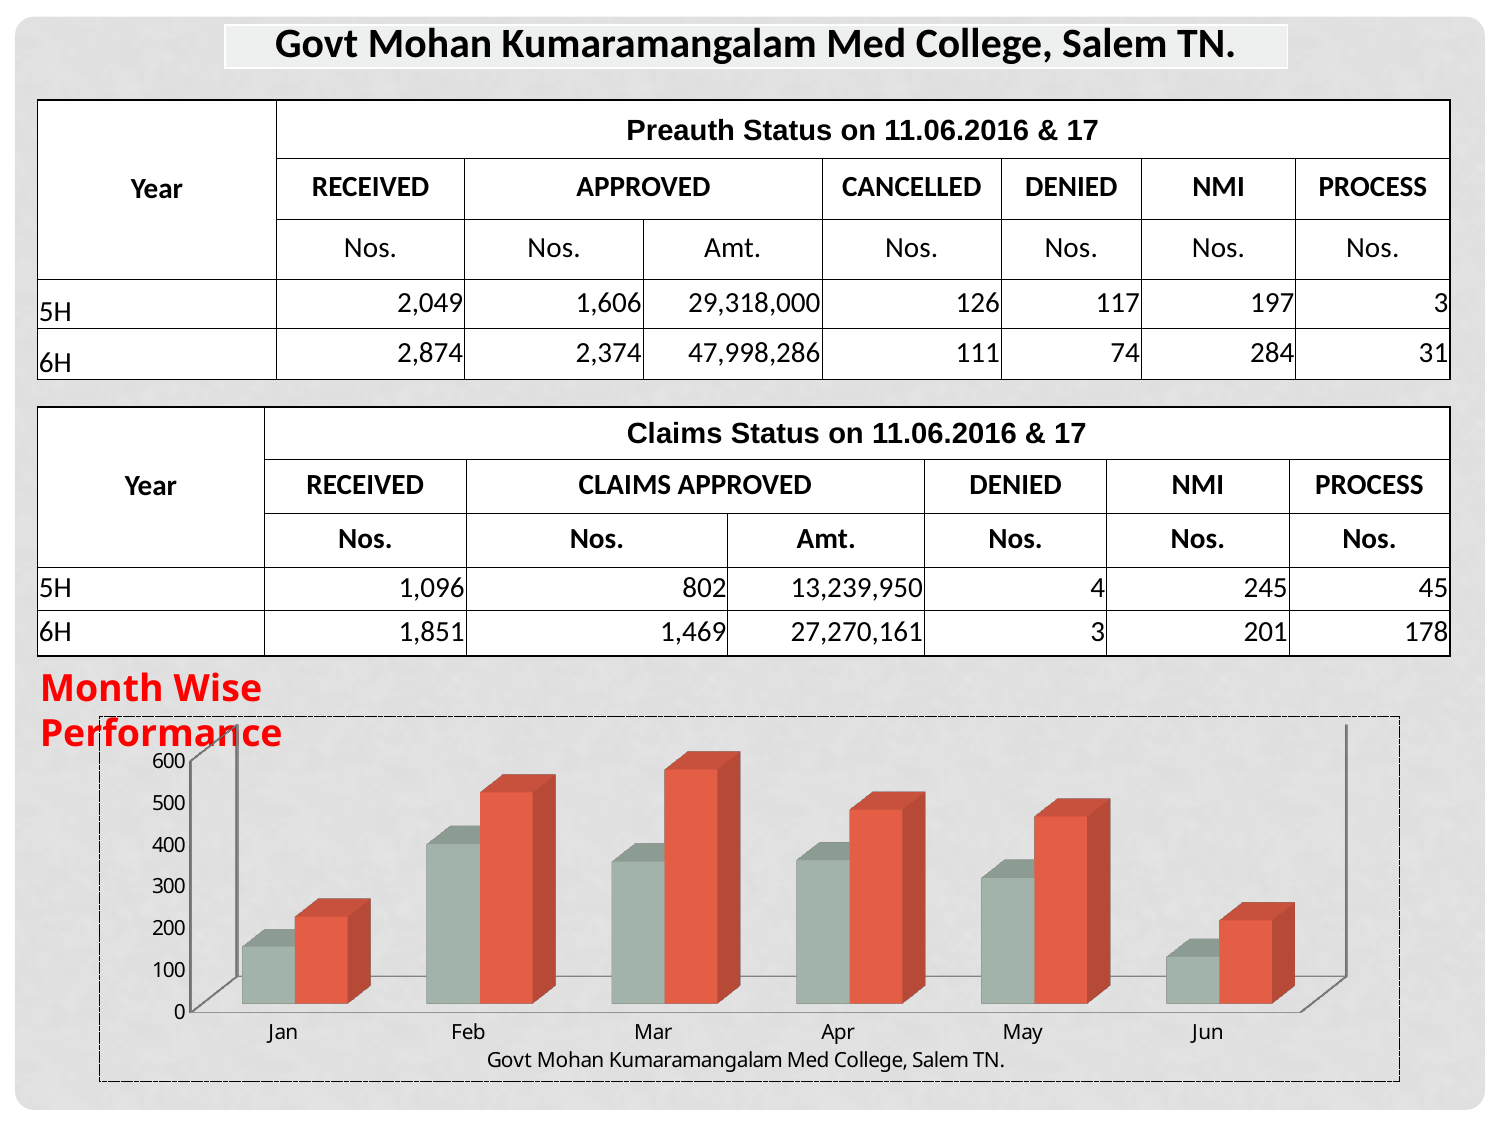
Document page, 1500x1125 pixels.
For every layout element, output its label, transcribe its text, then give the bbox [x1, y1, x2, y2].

table_cell Nos. [1296, 220, 1449, 279]
table_cell 3 [925, 611, 1106, 655]
table_cell 31 [1296, 329, 1449, 379]
table_cell 197 [1142, 280, 1295, 328]
table_cell 2,049 [277, 280, 464, 328]
table_cell Nos. [925, 514, 1106, 567]
table_cell 1,469 [467, 611, 727, 655]
table_cell 74 [1002, 329, 1141, 379]
table_cell 6H [38, 329, 276, 379]
table_cell 3 [1296, 280, 1449, 328]
table_cell 6H [38, 611, 264, 655]
table_header Claims Status on 11.06.2016 & 17 [265, 408, 1449, 459]
table_cell Amt. [728, 514, 924, 567]
table_cell 802 [467, 568, 727, 610]
table_cell 1,096 [265, 568, 466, 610]
table_cell 245 [1107, 568, 1289, 610]
table_cell Nos. [465, 220, 643, 279]
table_cell 126 [823, 280, 1001, 328]
table_cell 5H [38, 568, 264, 610]
table_cell Nos. [277, 220, 464, 279]
table_cell 2,374 [465, 329, 643, 379]
table_cell PROCESS [1290, 460, 1449, 513]
table_cell DENIED [1002, 159, 1141, 219]
table_cell 111 [823, 329, 1001, 379]
table_cell 117 [1002, 280, 1141, 328]
table_cell Nos. [1142, 220, 1295, 279]
table_cell DENIED [925, 460, 1106, 513]
table_cell 27,270,161 [728, 611, 924, 655]
table_cell RECEIVED [277, 159, 464, 219]
table_header Preauth Status on 11.06.2016 & 17 [277, 101, 1449, 158]
table_cell Nos. [467, 514, 727, 567]
table_cell Amt. [644, 220, 822, 279]
table_cell 4 [925, 568, 1106, 610]
table_cell Nos. [265, 514, 466, 567]
table_cell 5H [38, 280, 276, 328]
table_cell 47,998,286 [644, 329, 822, 379]
table_cell 13,239,950 [728, 568, 924, 610]
table_cell NMI [1142, 159, 1295, 219]
table_cell Nos. [1290, 514, 1449, 567]
table_cell 1,851 [265, 611, 466, 655]
table_cell Nos. [1107, 514, 1289, 567]
chart [99, 716, 1401, 1082]
table_header Year [38, 408, 264, 567]
table_cell Nos. [1002, 220, 1141, 279]
text_box Month Wise Performance [24, 656, 525, 761]
table_header Year [38, 101, 276, 279]
table_cell 178 [1290, 611, 1449, 655]
table_cell 201 [1107, 611, 1289, 655]
table_cell RECEIVED [265, 460, 466, 513]
table_cell 1,606 [465, 280, 643, 328]
table_cell 45 [1290, 568, 1449, 610]
table_cell 2,874 [277, 329, 464, 379]
table_cell 284 [1142, 329, 1295, 379]
table_cell PROCESS [1296, 159, 1449, 219]
table_header Govt Mohan Kumaramangalam Med College, Salem TN. [226, 26, 1287, 67]
table_cell CLAIMS APPROVED [467, 460, 924, 513]
table_cell NMI [1107, 460, 1289, 513]
table_cell APPROVED [465, 159, 822, 219]
table_cell Nos. [823, 220, 1001, 279]
table_cell 29,318,000 [644, 280, 822, 328]
table_cell CANCELLED [823, 159, 1001, 219]
